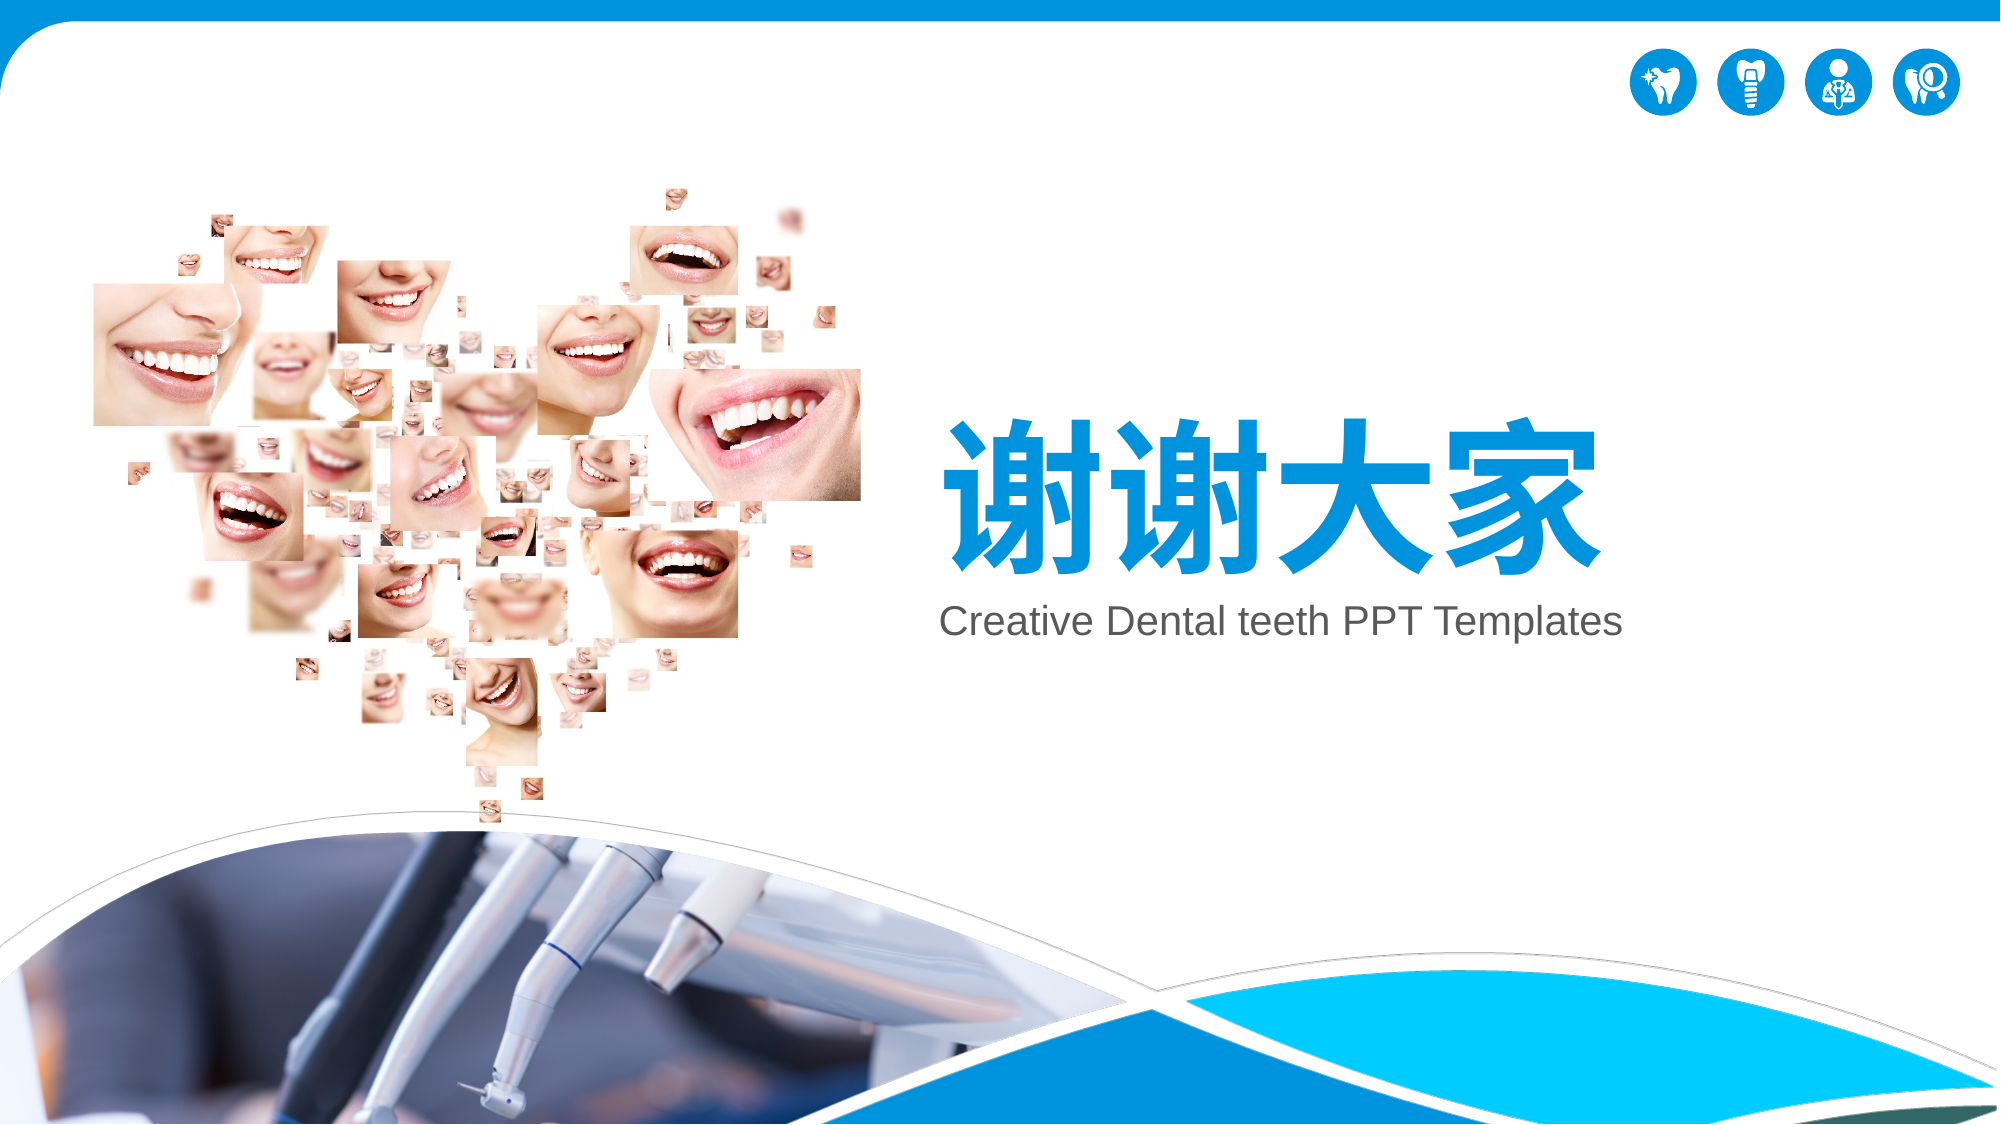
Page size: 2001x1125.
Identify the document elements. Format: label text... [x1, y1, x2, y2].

text_box 谢谢大家 [924, 386, 1621, 586]
picture [0, 69, 1997, 1124]
text_box Creative Dental teeth PPT Templates [923, 586, 1639, 652]
